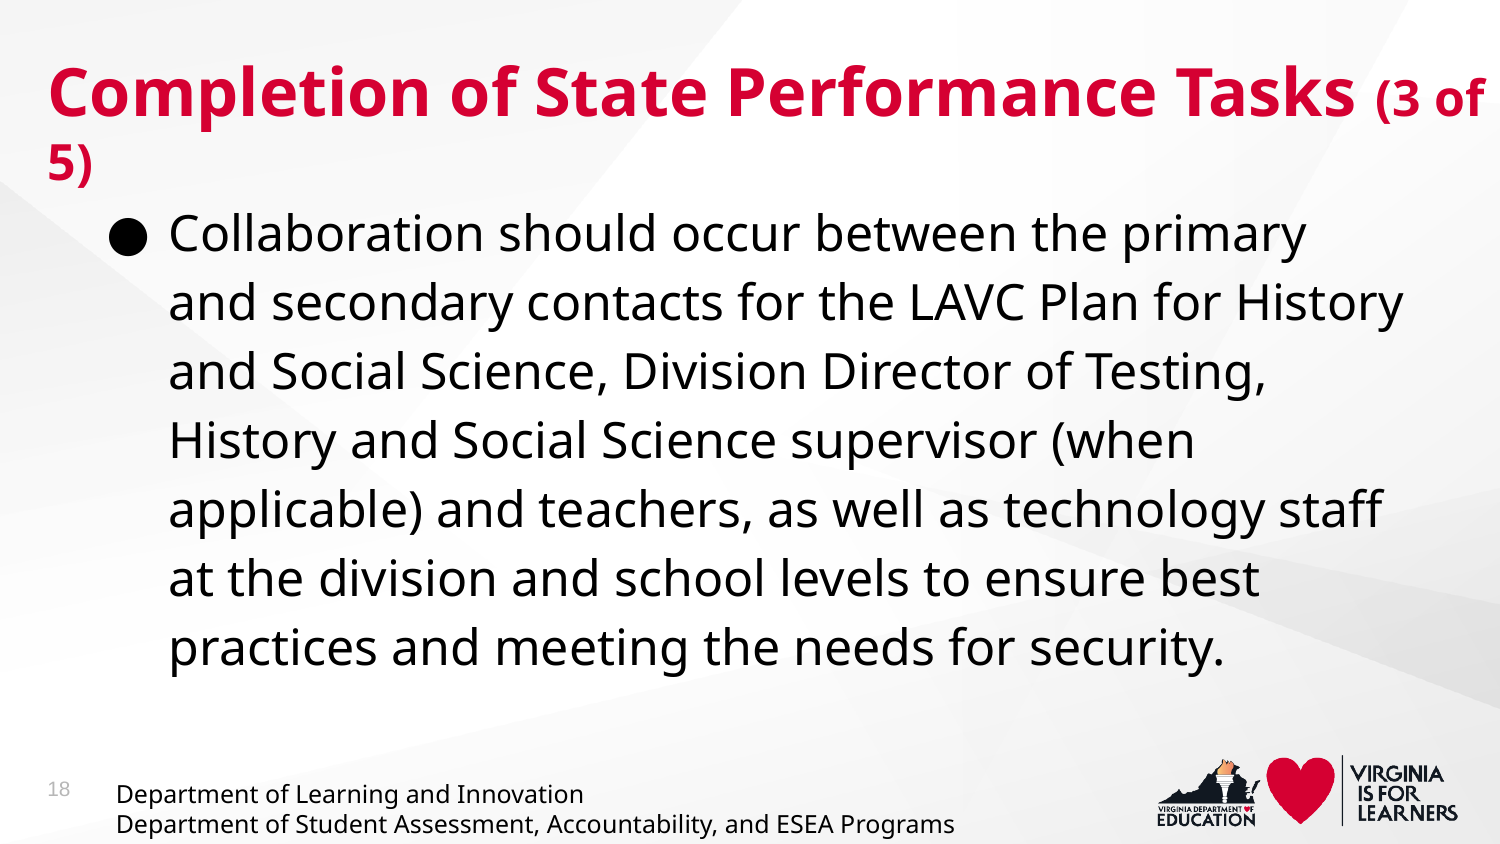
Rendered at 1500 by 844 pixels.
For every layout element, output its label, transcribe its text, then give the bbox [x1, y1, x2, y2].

picture [0, 0, 1500, 844]
list Collaboration should occur between the primary and secondary contacts for the LAVC Plan for History and Social Science, Division Director of Testing, History and Social Science supervisor (when applicable) and teachers, as well as technology staff at the division and school levels to ensure best practices and meeting the needs for security. [78, 177, 1422, 738]
slide_number 18 [32, 755, 123, 821]
title Completion of State Performance Tasks (3 of 5) [32, 30, 1500, 131]
